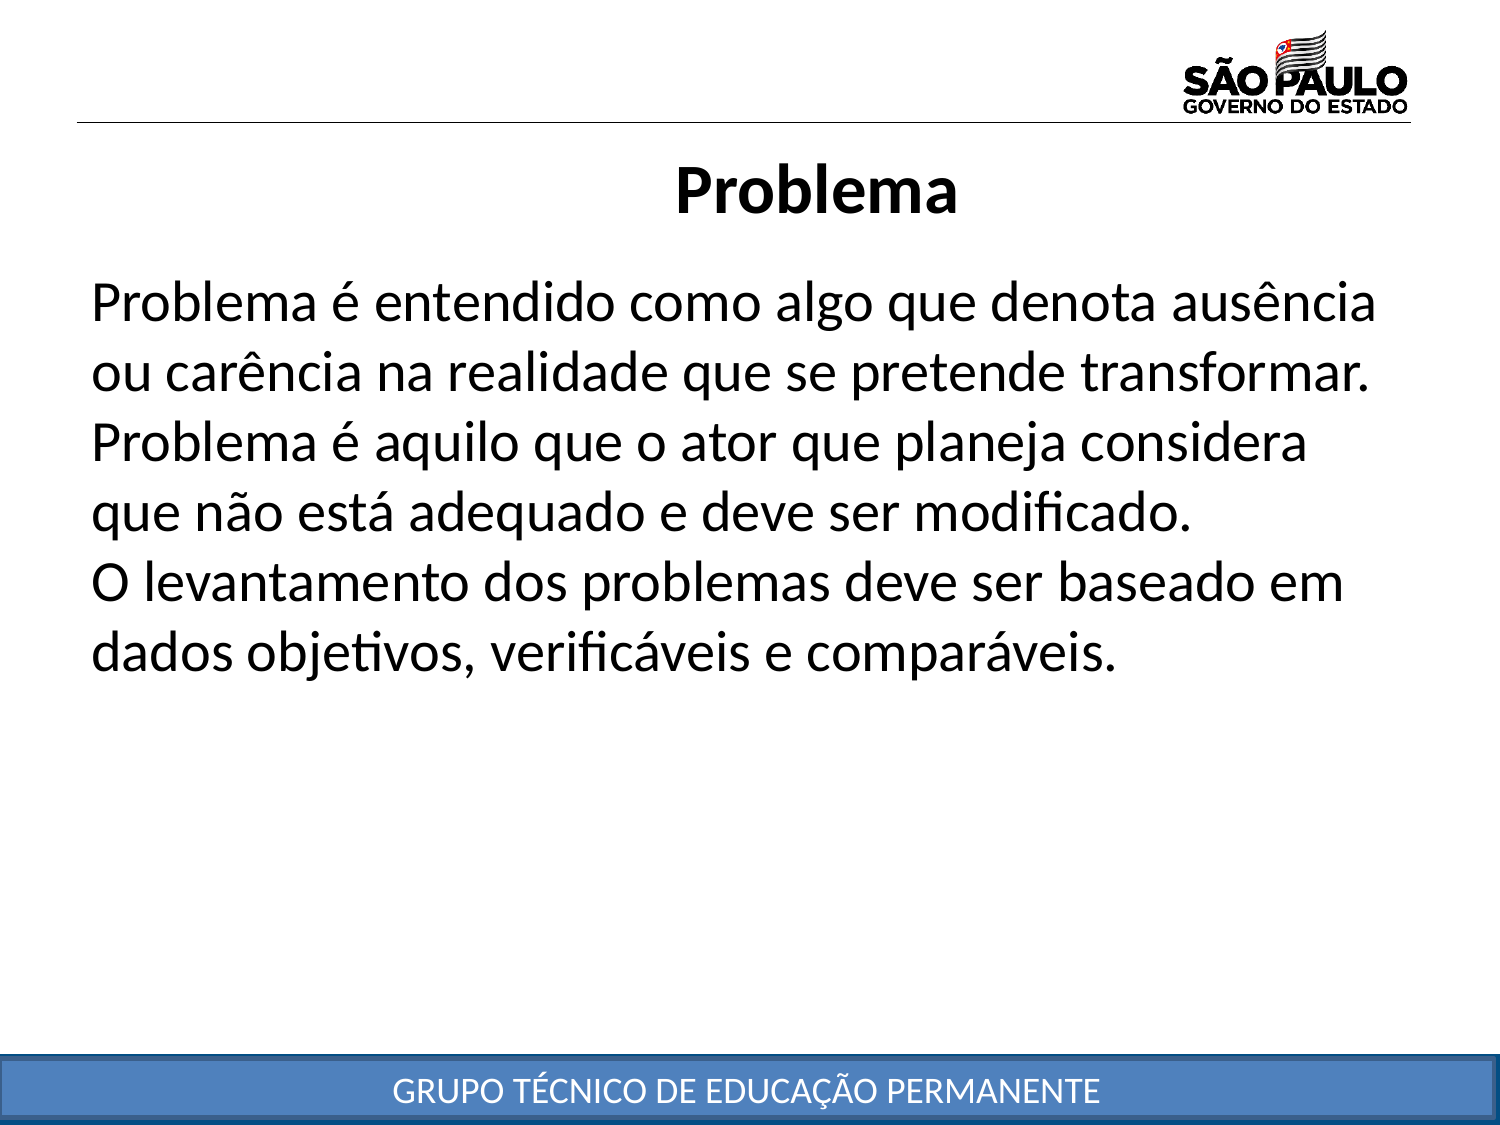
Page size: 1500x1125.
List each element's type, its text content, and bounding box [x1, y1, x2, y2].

text_box Problema [661, 135, 975, 236]
picture [1178, 25, 1412, 118]
text_box Problema é entendido como algo que denota ausência ou carência na realidade que se pretende transformar. Problema é aquilo que o ator que planeja considera que não está adequado e deve ser modificado. O levantamento dos problemas deve ser baseado em dados objetivos, verificáveis e comparáveis. [76, 255, 1424, 760]
text_box GRUPO TÉCNICO DE EDUCAÇÃO PERMANENTE [0, 1056, 1496, 1120]
